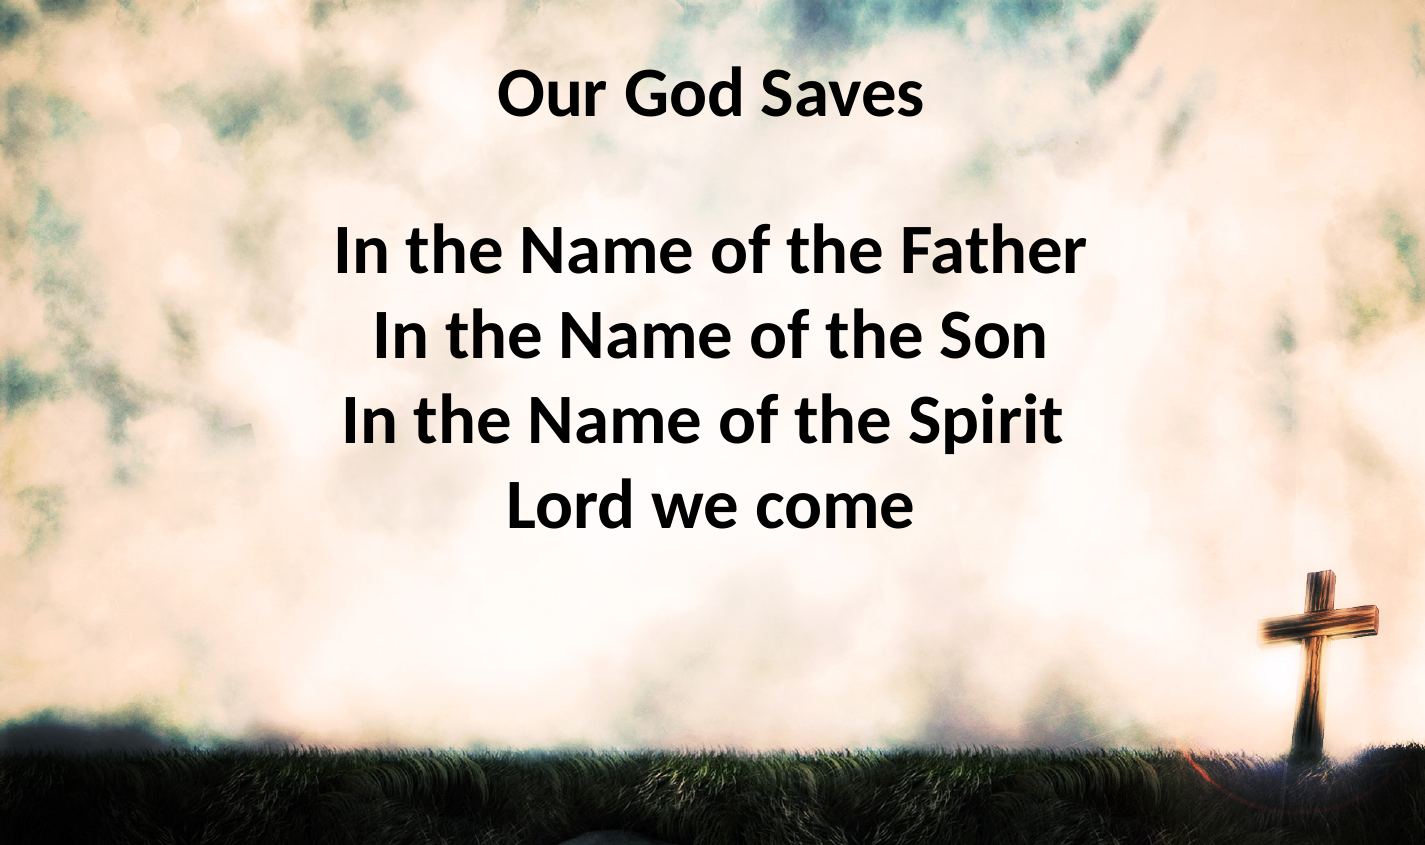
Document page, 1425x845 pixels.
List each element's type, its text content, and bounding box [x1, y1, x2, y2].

text_box Our God Saves [49, 39, 1373, 137]
picture [0, 0, 1425, 845]
text_box In the Name of the Father In the Name of the Son In the Name of the Spirit Lord we come [49, 195, 1373, 587]
